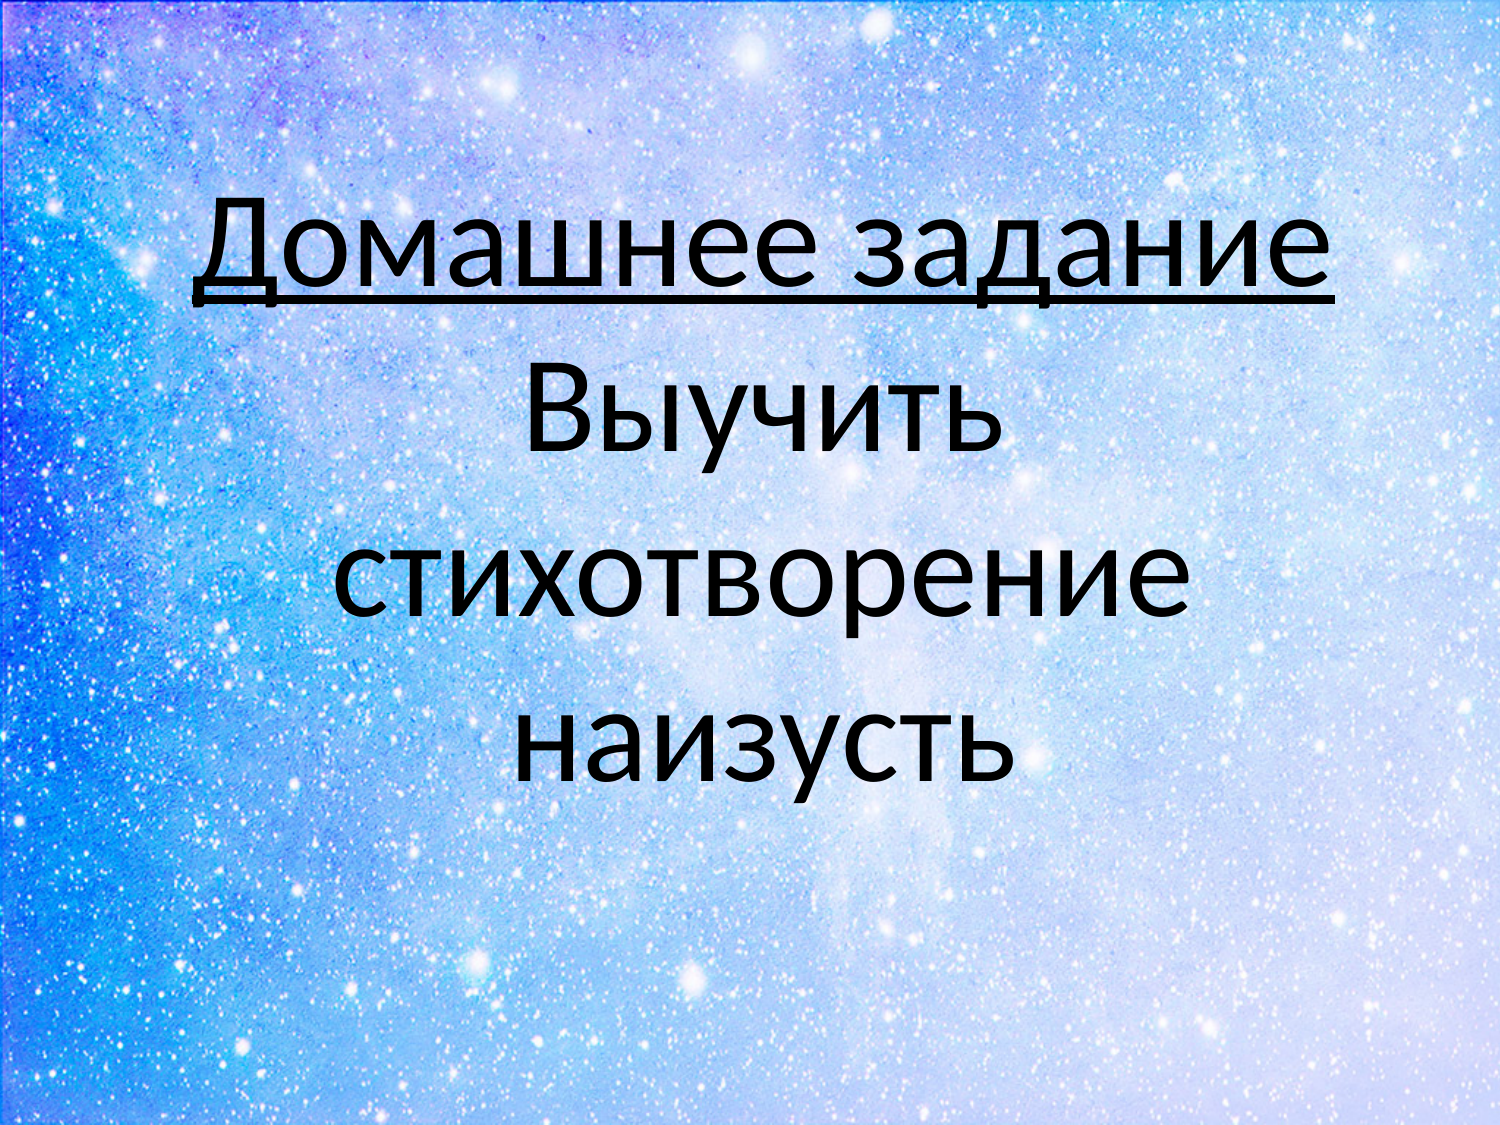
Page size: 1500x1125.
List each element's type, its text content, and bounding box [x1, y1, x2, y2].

picture [0, 0, 1500, 1125]
title Домашнее задание Выучить стихотворение наизусть [88, 385, 1439, 573]
